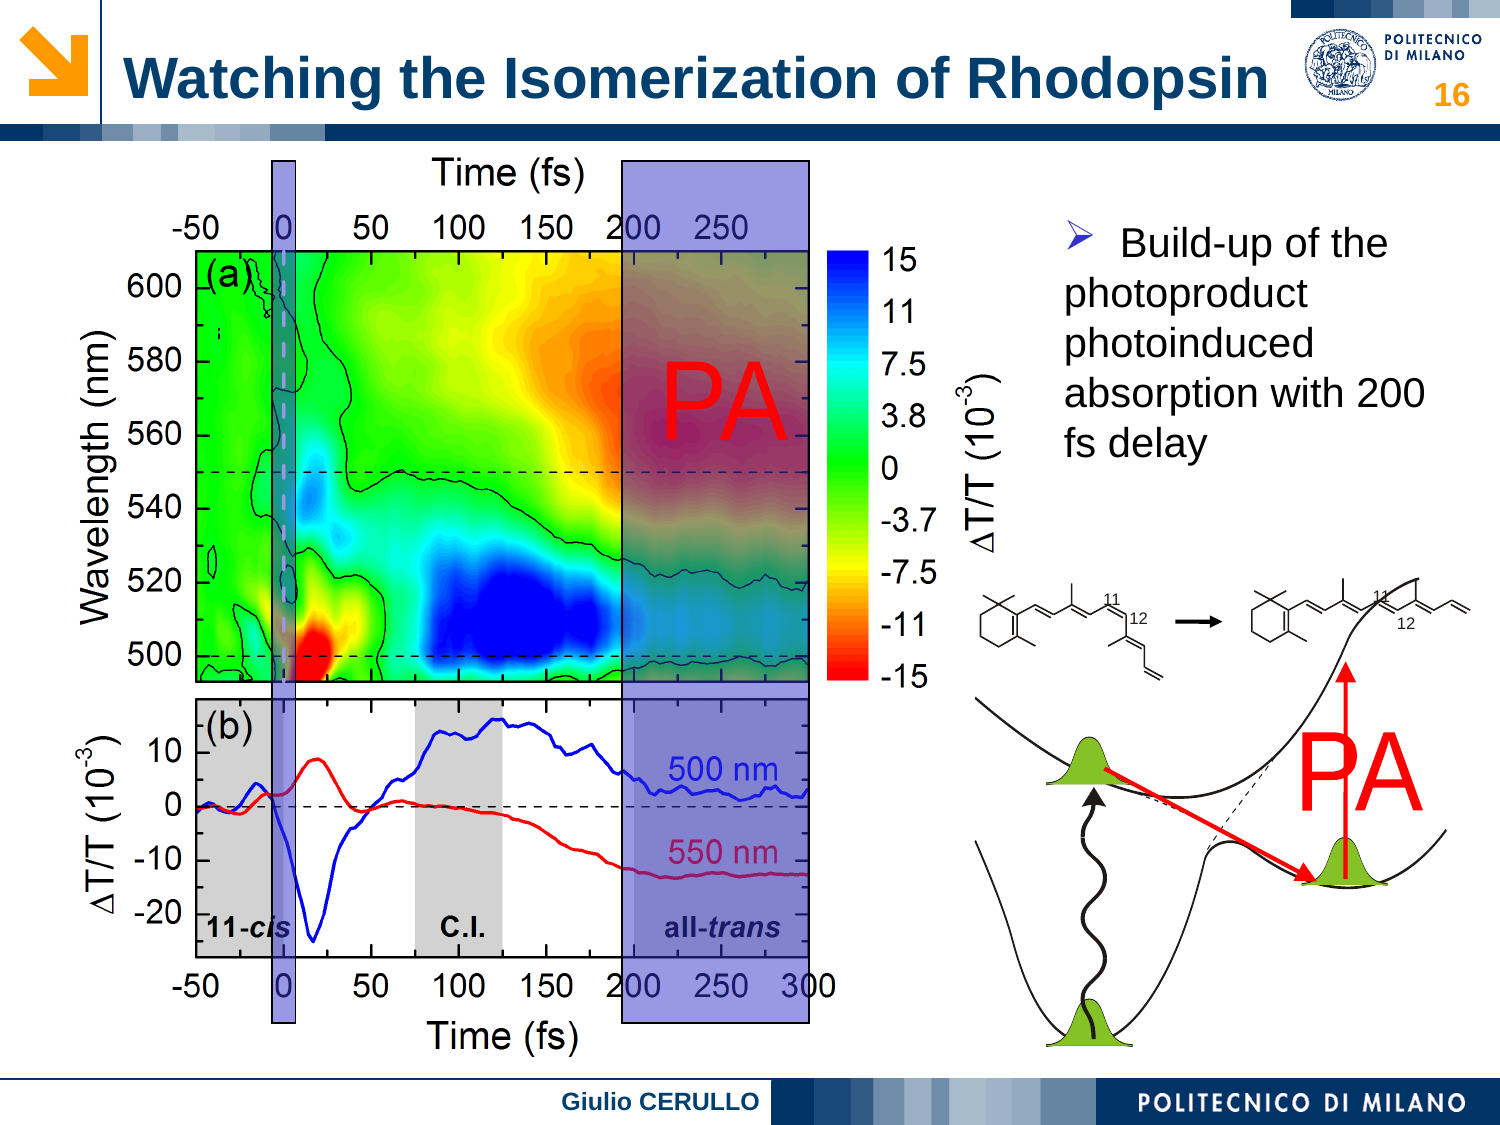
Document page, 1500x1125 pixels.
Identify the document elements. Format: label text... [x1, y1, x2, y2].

picture [0, 1074, 1500, 1125]
picture [0, 0, 1500, 141]
text_box [1392, 828, 1447, 880]
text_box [1080, 786, 1108, 1040]
text_box [1262, 859, 1296, 878]
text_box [1045, 998, 1084, 1048]
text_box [1301, 836, 1388, 886]
text_box [1175, 615, 1223, 628]
text_box [1016, 729, 1040, 750]
title Watching the Isomerization of Rhodopsin [105, 31, 1369, 131]
text_box [1335, 661, 1356, 835]
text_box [1250, 578, 1471, 644]
text_box [1274, 651, 1345, 756]
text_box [979, 583, 1164, 681]
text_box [1120, 756, 1276, 851]
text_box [1045, 736, 1133, 786]
text_box [1138, 859, 1206, 1017]
text_box Build-up of the photoproduct photoinduced absorption with 200 fs delay [1049, 207, 1459, 474]
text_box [1104, 998, 1133, 1048]
picture [40, 148, 1011, 1060]
slide_number 16 [1411, 73, 1500, 114]
text_box [1016, 949, 1040, 1011]
